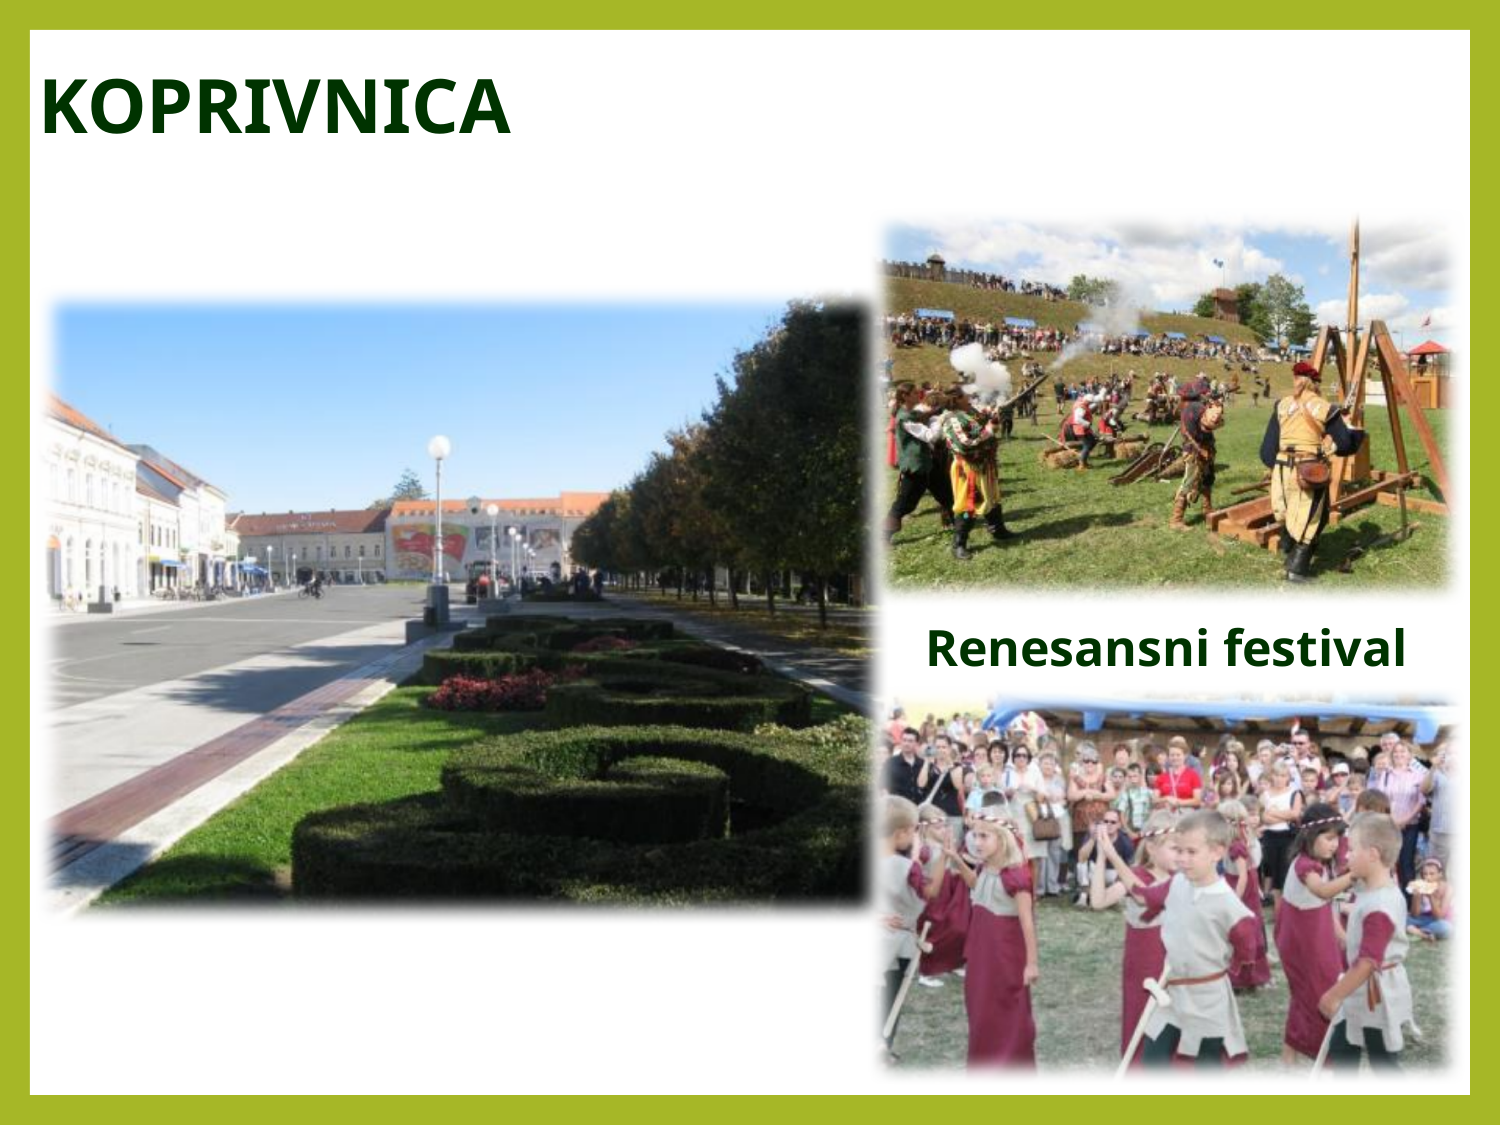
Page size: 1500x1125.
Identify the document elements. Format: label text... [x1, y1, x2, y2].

picture [36, 207, 1466, 1085]
text_box KOPRIVNICA [38, 58, 512, 150]
text_box Renesansni festival [925, 615, 1408, 677]
